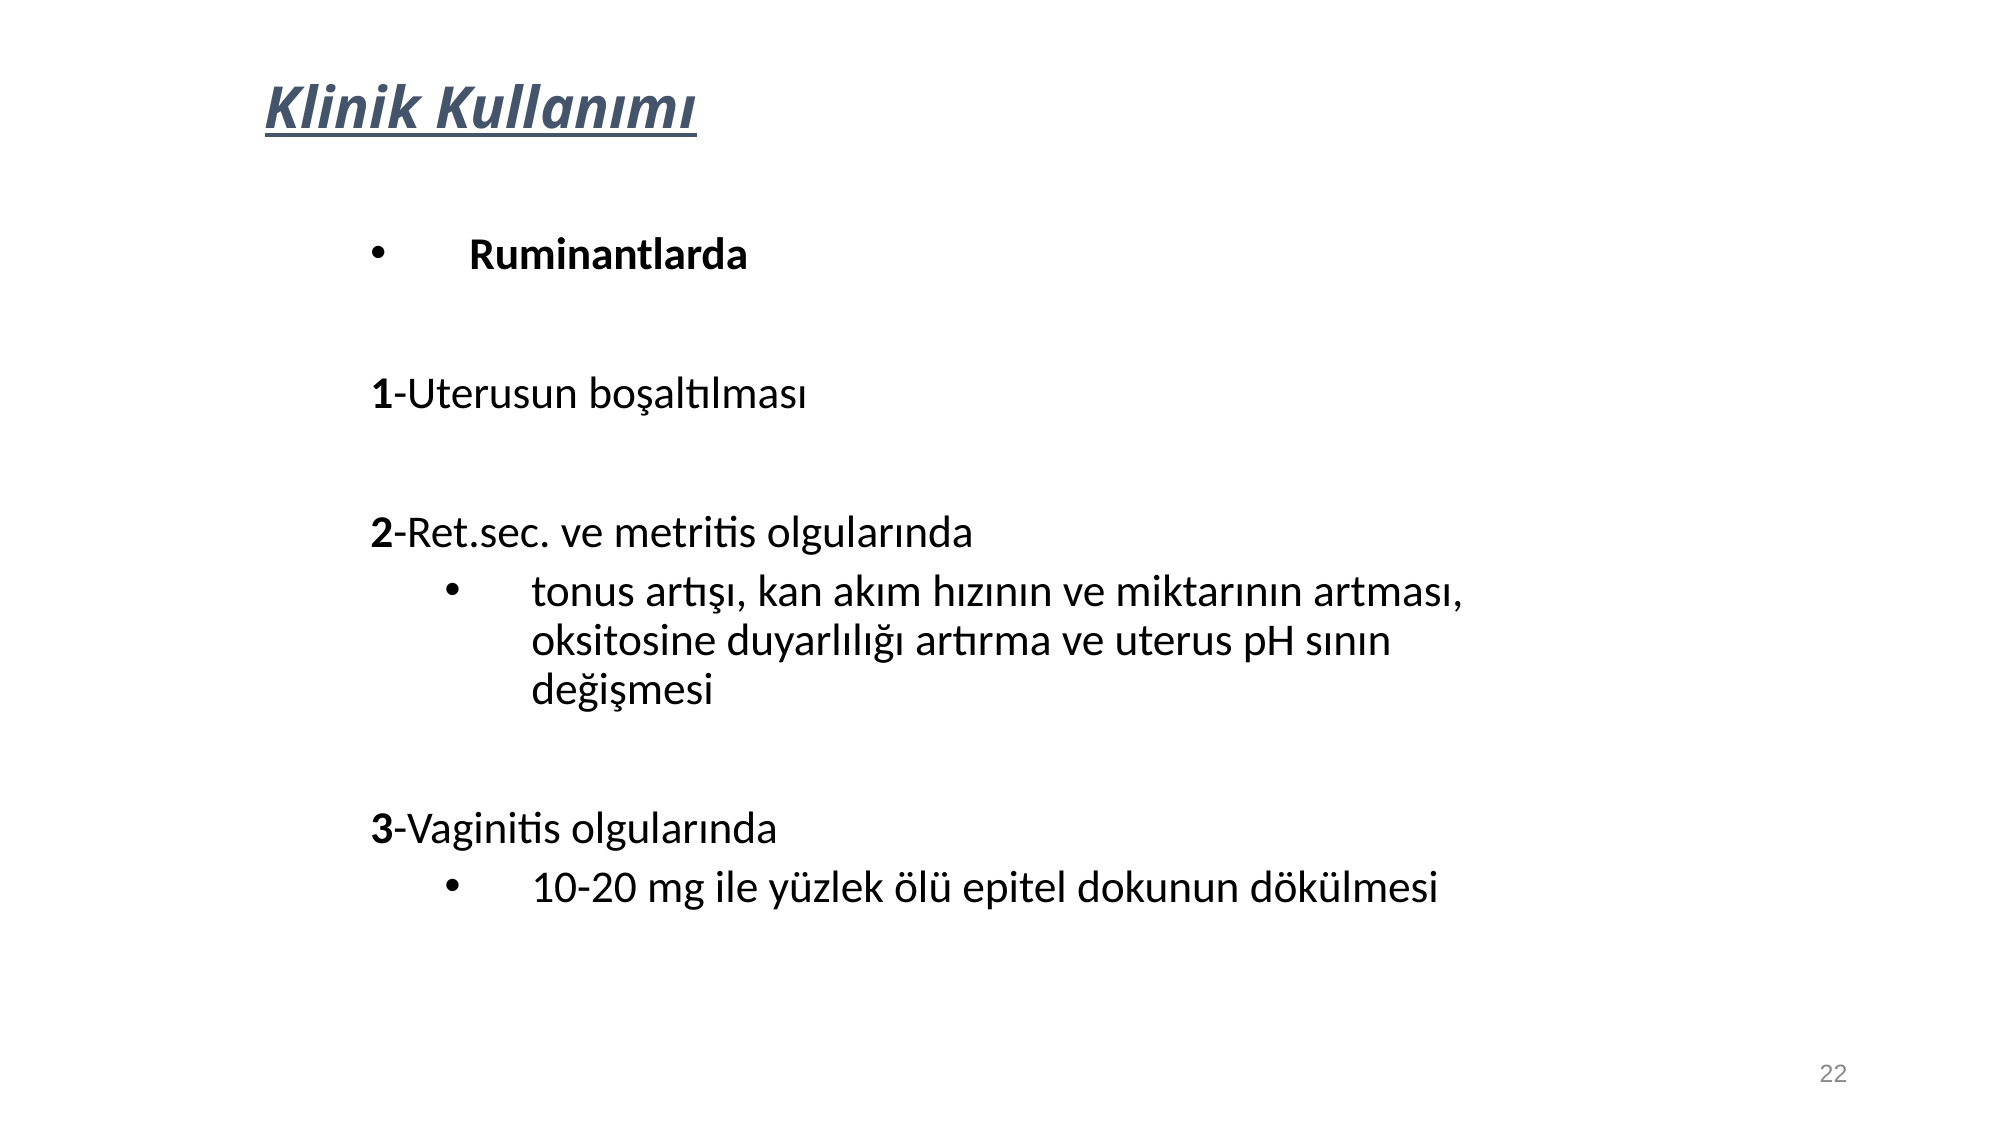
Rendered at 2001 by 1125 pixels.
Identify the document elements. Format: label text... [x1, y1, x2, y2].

title Klinik Kullanımı [249, 70, 1750, 149]
slide_number 22 [1412, 1042, 1863, 1103]
list Ruminantlarda 1-Uterusun boşaltılması 2-Ret.sec. ve metritis olgularında tonus artışı, kan akım hızının ve miktarının artması, oksitosine duyarlılığı artırma ve uterus pH sının değişmesi 3-Vaginitis olgularında 10-20 mg ile yüzlek ölü epitel dokunun dökülmesi [355, 222, 1600, 994]
